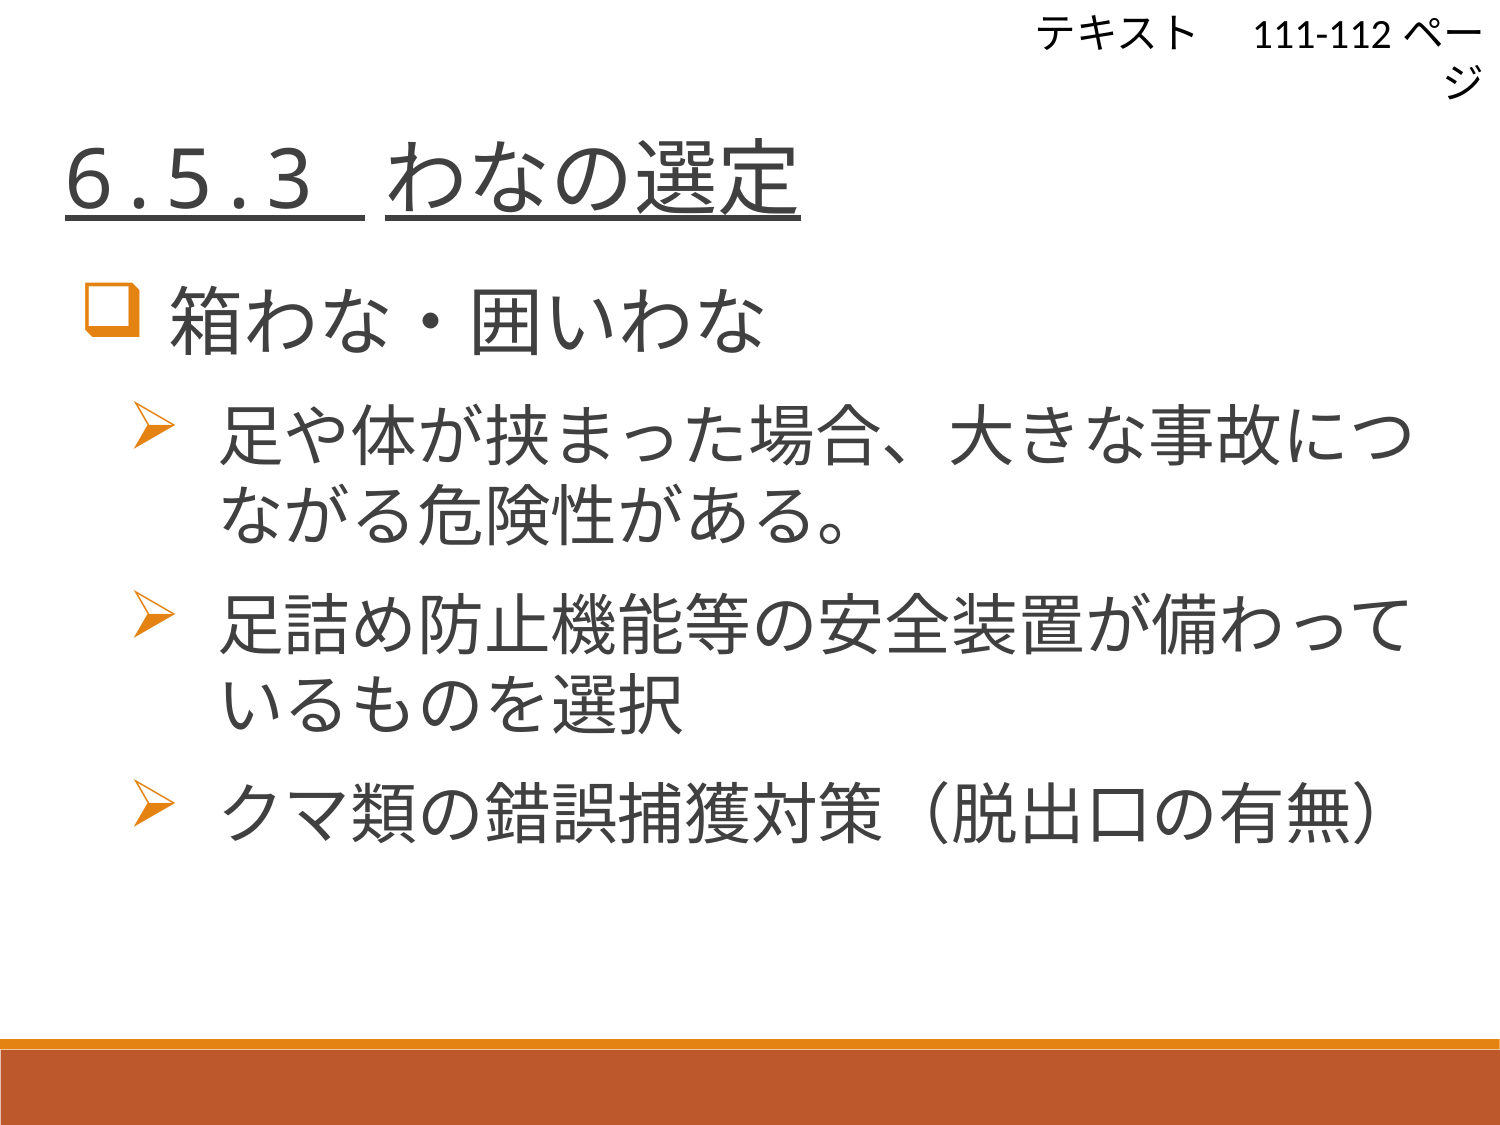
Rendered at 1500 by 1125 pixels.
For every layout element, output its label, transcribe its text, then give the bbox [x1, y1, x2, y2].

text_box 6.5.3 わなの選定 [0, 129, 1500, 235]
text_box 箱わな・囲いわな 足や体が挟まった場合、大きな事故につながる危険性がある。 足詰め防止機能等の安全装置が備わっているものを選択 クマ類の錯誤捕獲対策（脱出口の有無） [64, 267, 1482, 1012]
text_box テキスト 111-112ページ [998, 0, 1500, 115]
